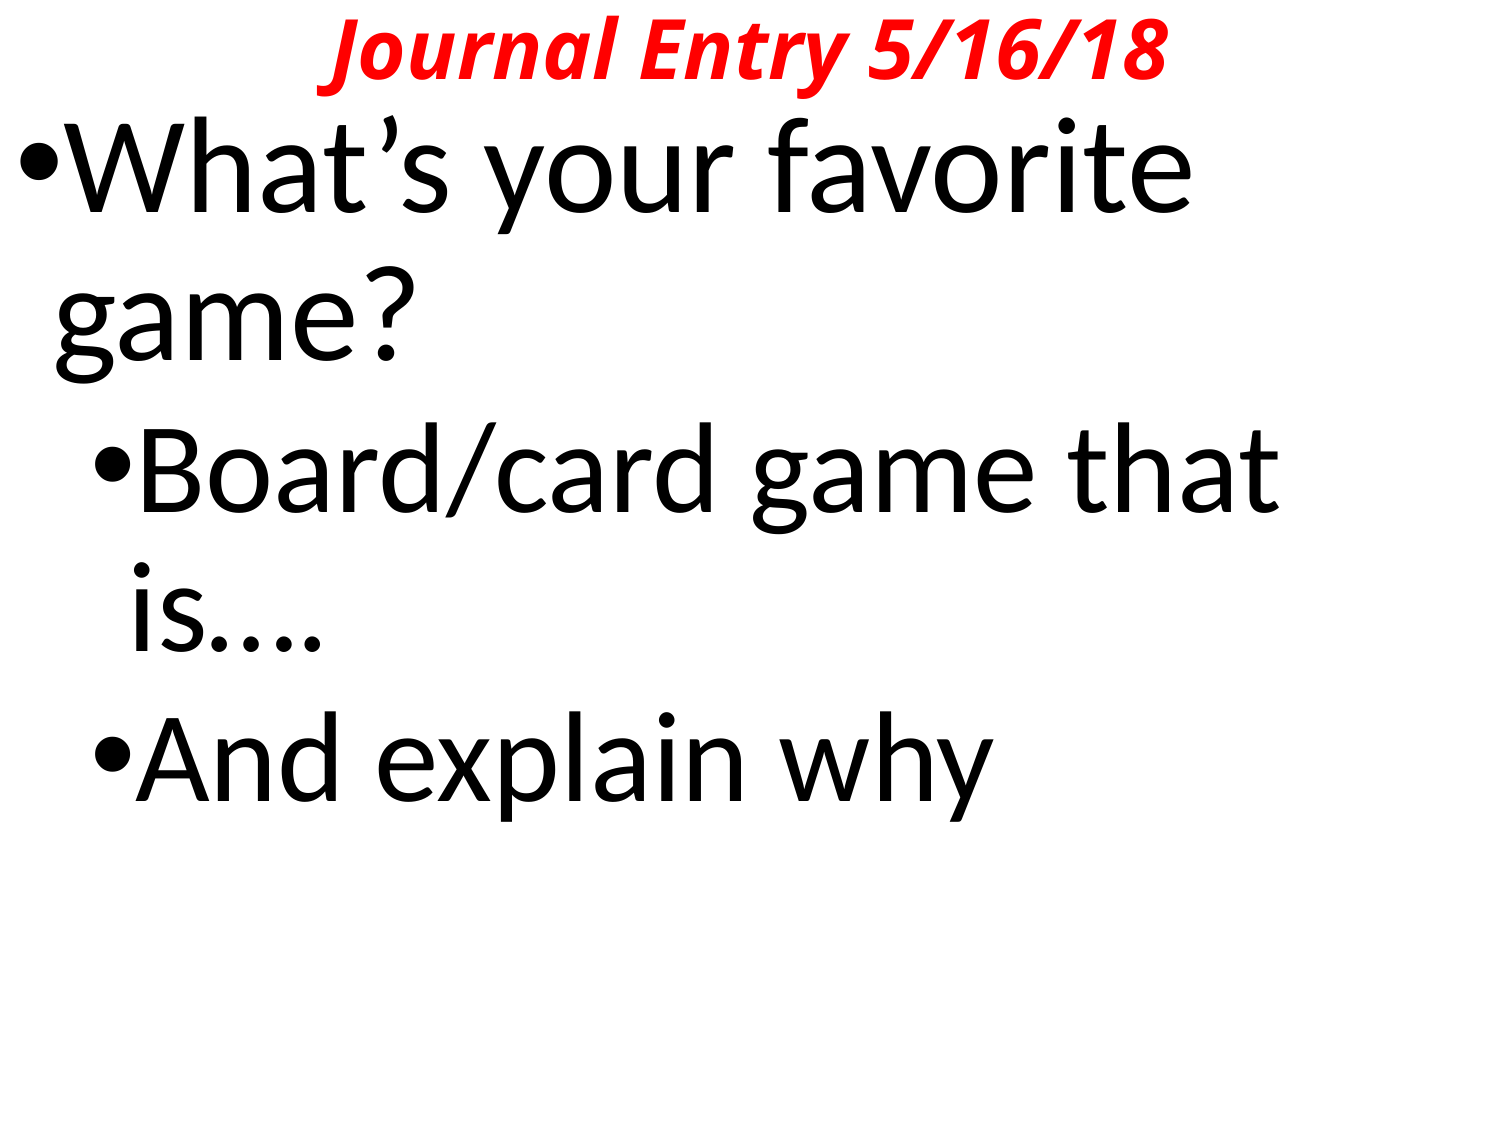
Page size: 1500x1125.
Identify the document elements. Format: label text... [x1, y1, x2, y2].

list What’s your favorite game? Board/card game that is…. And explain why [0, 86, 1500, 1125]
title Journal Entry 5/16/18 [0, 0, 1500, 86]
